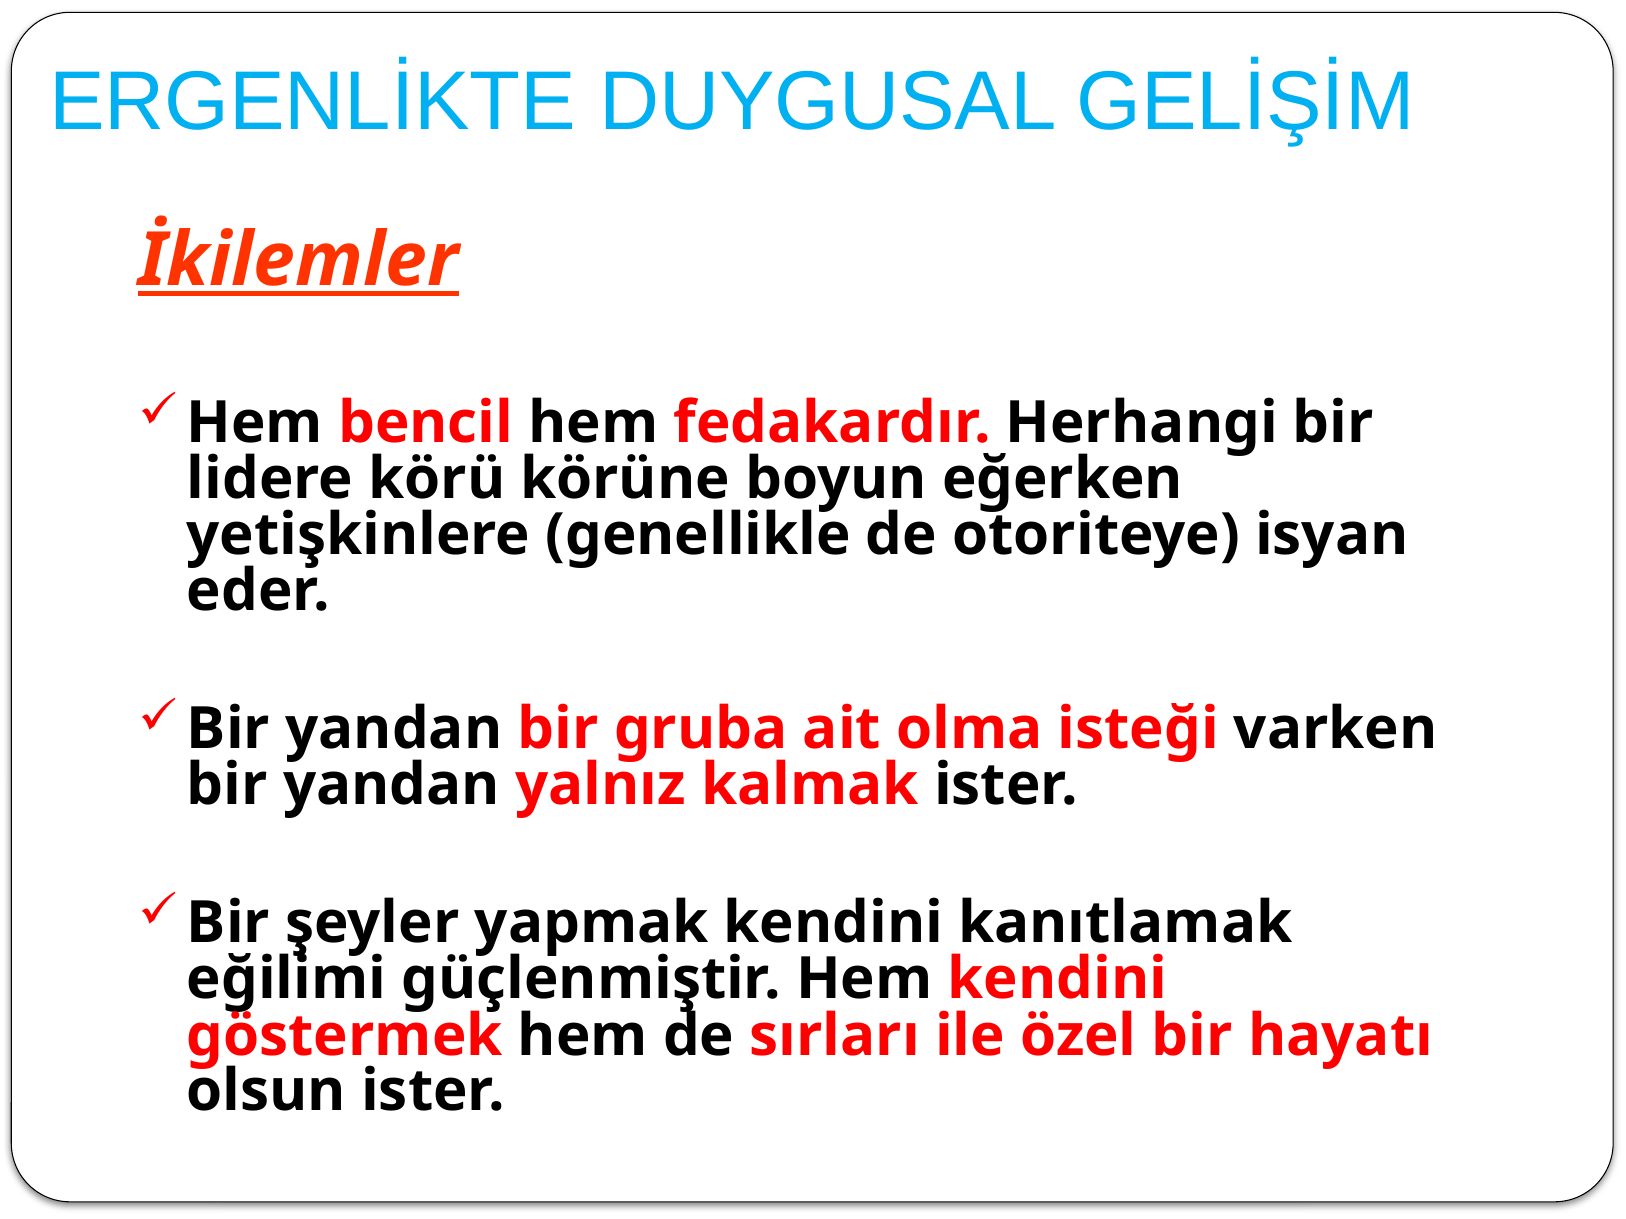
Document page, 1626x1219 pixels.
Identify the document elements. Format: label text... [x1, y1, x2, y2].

list İkilemler Hem bencil hem fedakardır. Herhangi bir lidere körü körüne boyun eğerken yetişkinlere (genellikle de otoriteye) isyan eder. Bir yandan bir gruba ait olma isteği varken bir yandan yalnız kalmak ister. Bir şeyler yapmak kendini kanıtlamak eğilimi güçlenmiştir. Hem kendini göstermek hem de sırları ile özel bir hayatı olsun ister. [121, 219, 1504, 1070]
title ERGENLİKTE DUYGUSAL GELİŞİM [32, 37, 1581, 163]
